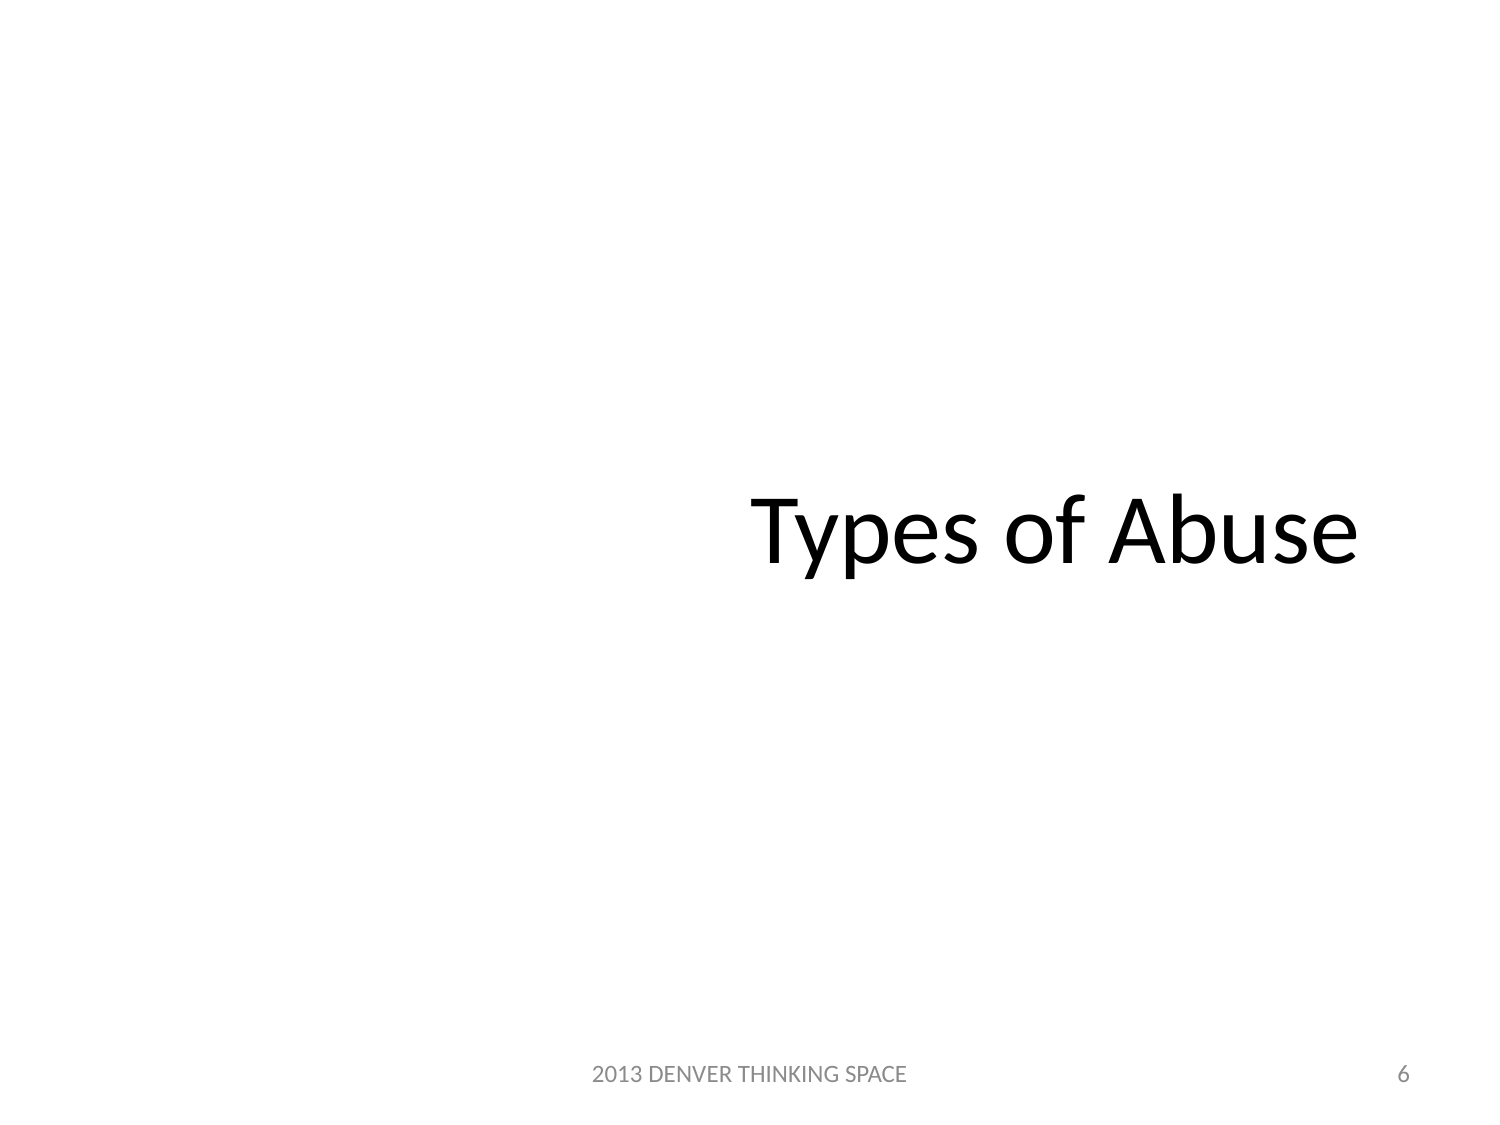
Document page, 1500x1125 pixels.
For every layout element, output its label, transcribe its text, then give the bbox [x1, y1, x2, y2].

footer 2013 DENVER THINKING SPACE [512, 1042, 988, 1103]
list Types of Abuse [75, 262, 1425, 1005]
slide_number 6 [1074, 1042, 1425, 1103]
